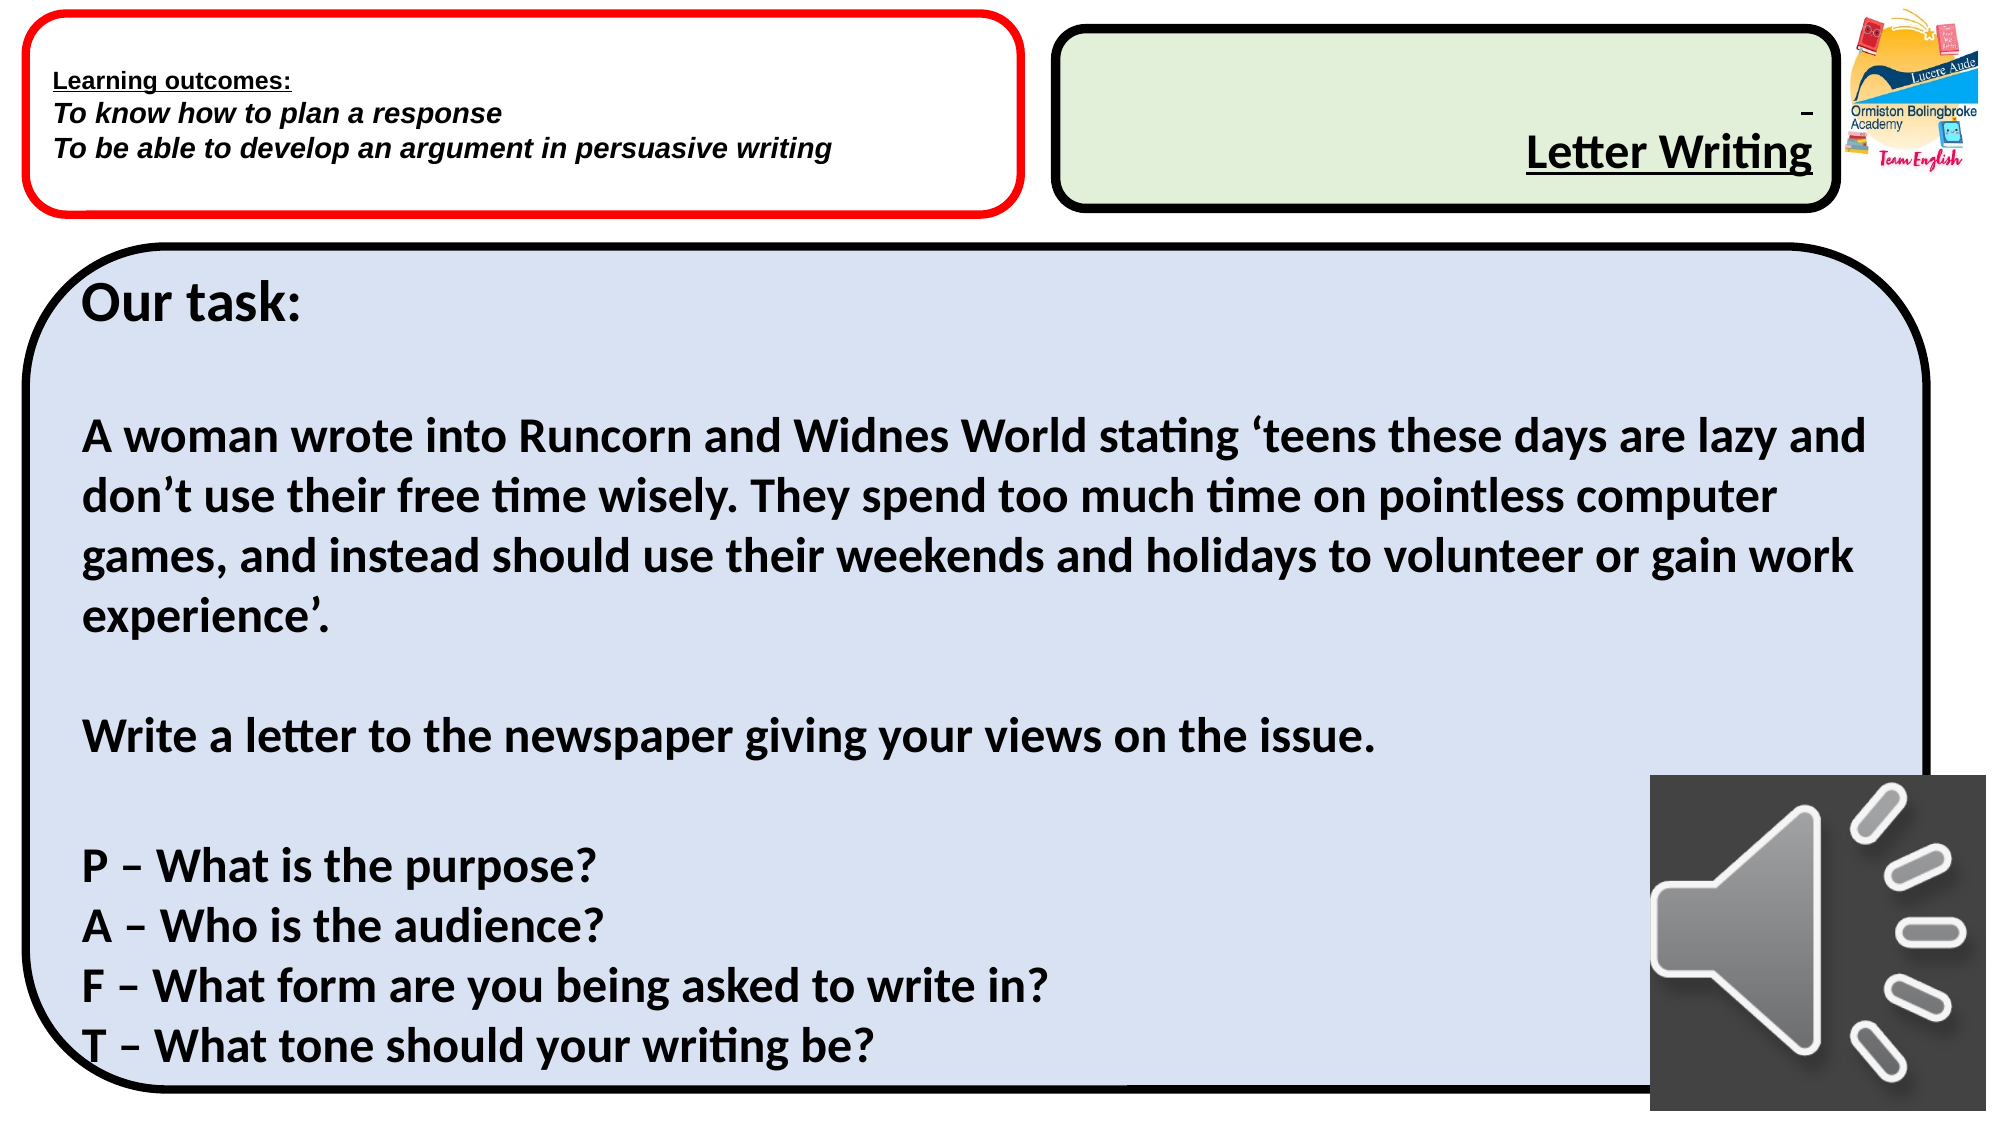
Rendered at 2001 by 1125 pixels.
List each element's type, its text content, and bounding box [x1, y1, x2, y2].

text_box Letter Writing [1055, 28, 1837, 209]
picture [1826, 5, 2001, 179]
text_box Our task: A woman wrote into Runcorn and Widnes World stating ‘teens these days are lazy and don’t use their free time wisely. They spend too much time on pointless computer games, and instead should use their weekends and holidays to volunteer or gain work experience’. Write a letter to the newspaper giving your views on the issue. P – What is the purpose? A – Who is the audience? F – What form are you being asked to write in? T – What tone should your writing be? [25, 246, 1927, 1090]
text_box Learning outcomes: To know how to plan a response To be able to develop an argument in persuasive writing [25, 13, 1021, 215]
picture [1648, 773, 1987, 1112]
